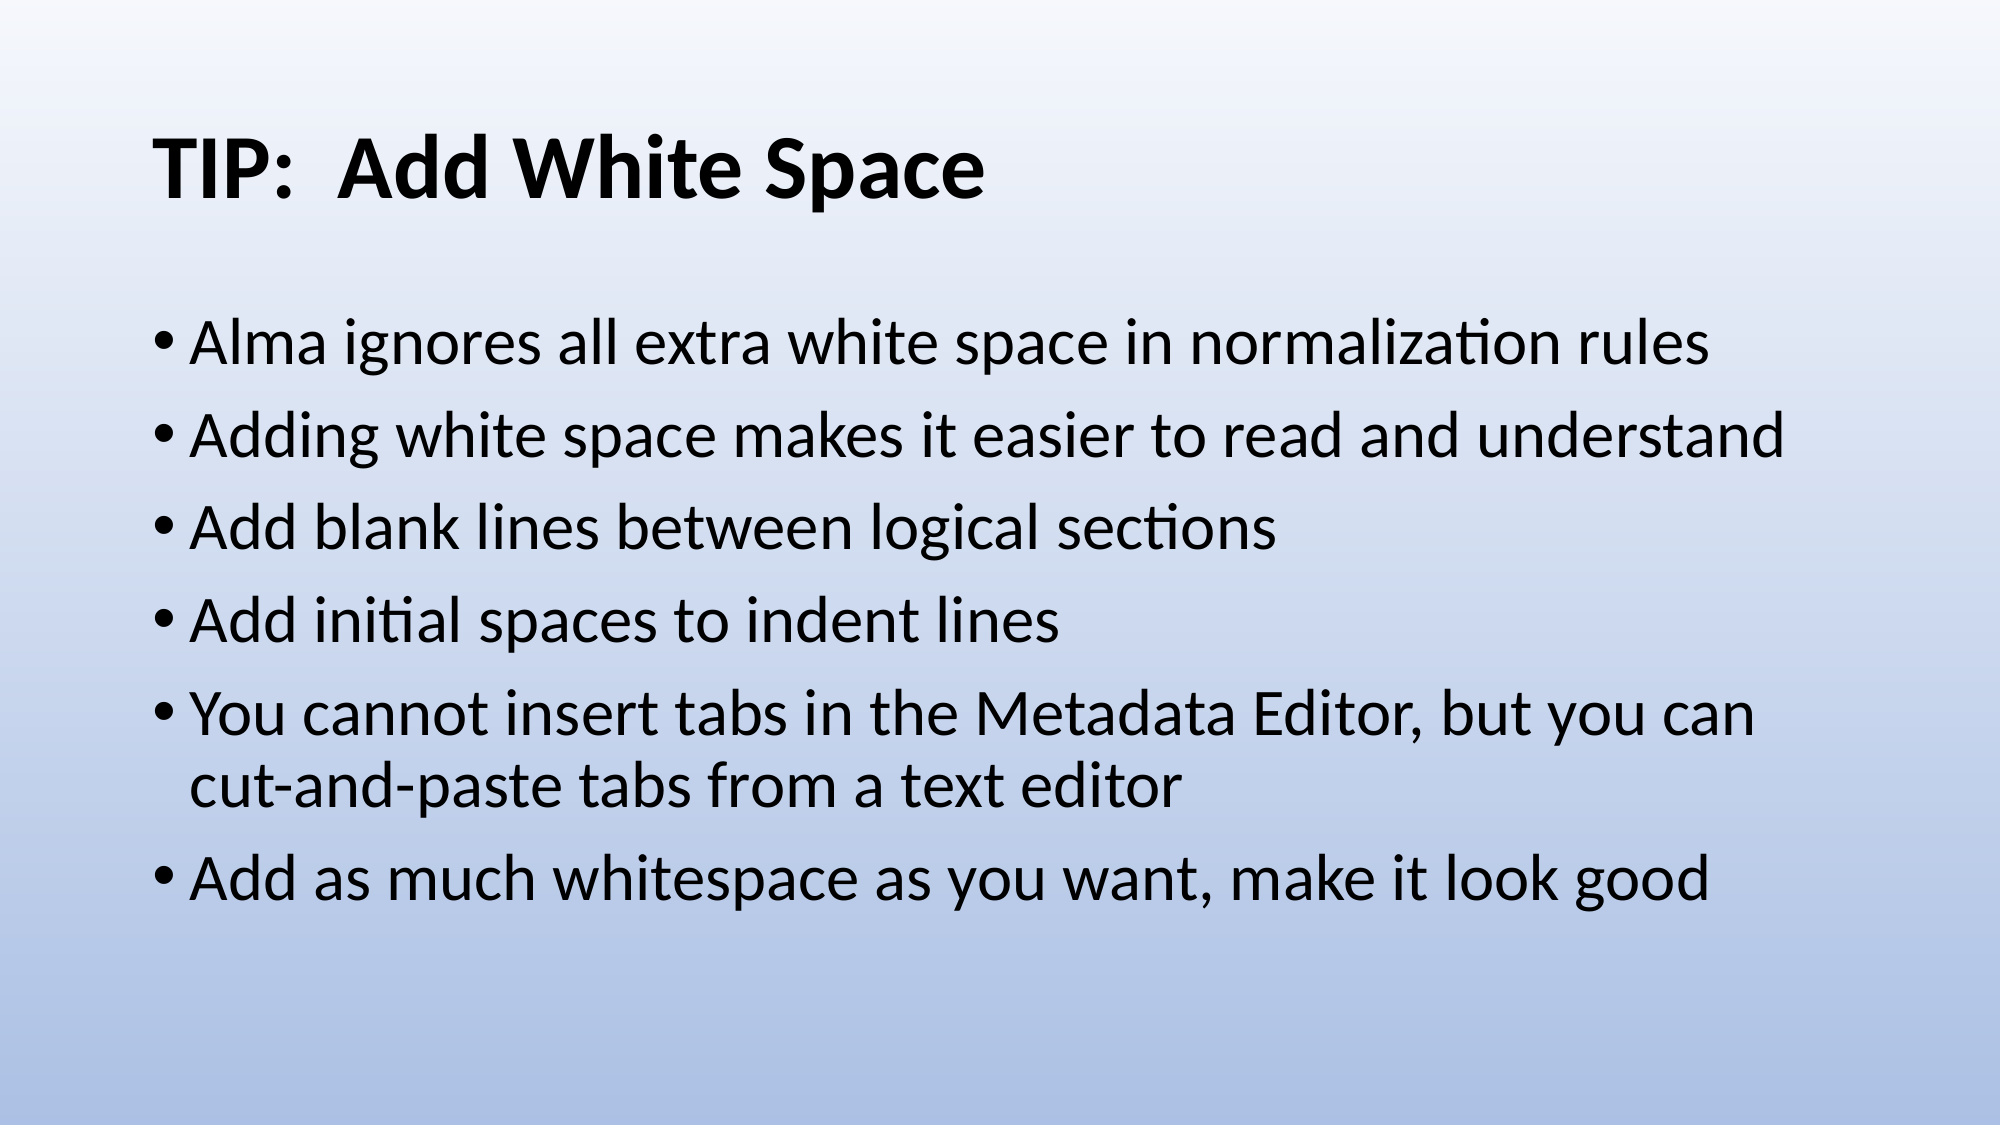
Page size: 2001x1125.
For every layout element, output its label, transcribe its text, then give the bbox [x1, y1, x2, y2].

title TIP: Add White Space [137, 59, 1863, 278]
list Alma ignores all extra white space in normalization rules Adding white space makes it easier to read and understand Add blank lines between logical sections Add initial spaces to indent lines You cannot insert tabs in the Metadata Editor, but you can cut-and-paste tabs from a text editor Add as much whitespace as you want, make it look good [137, 299, 1863, 1014]
